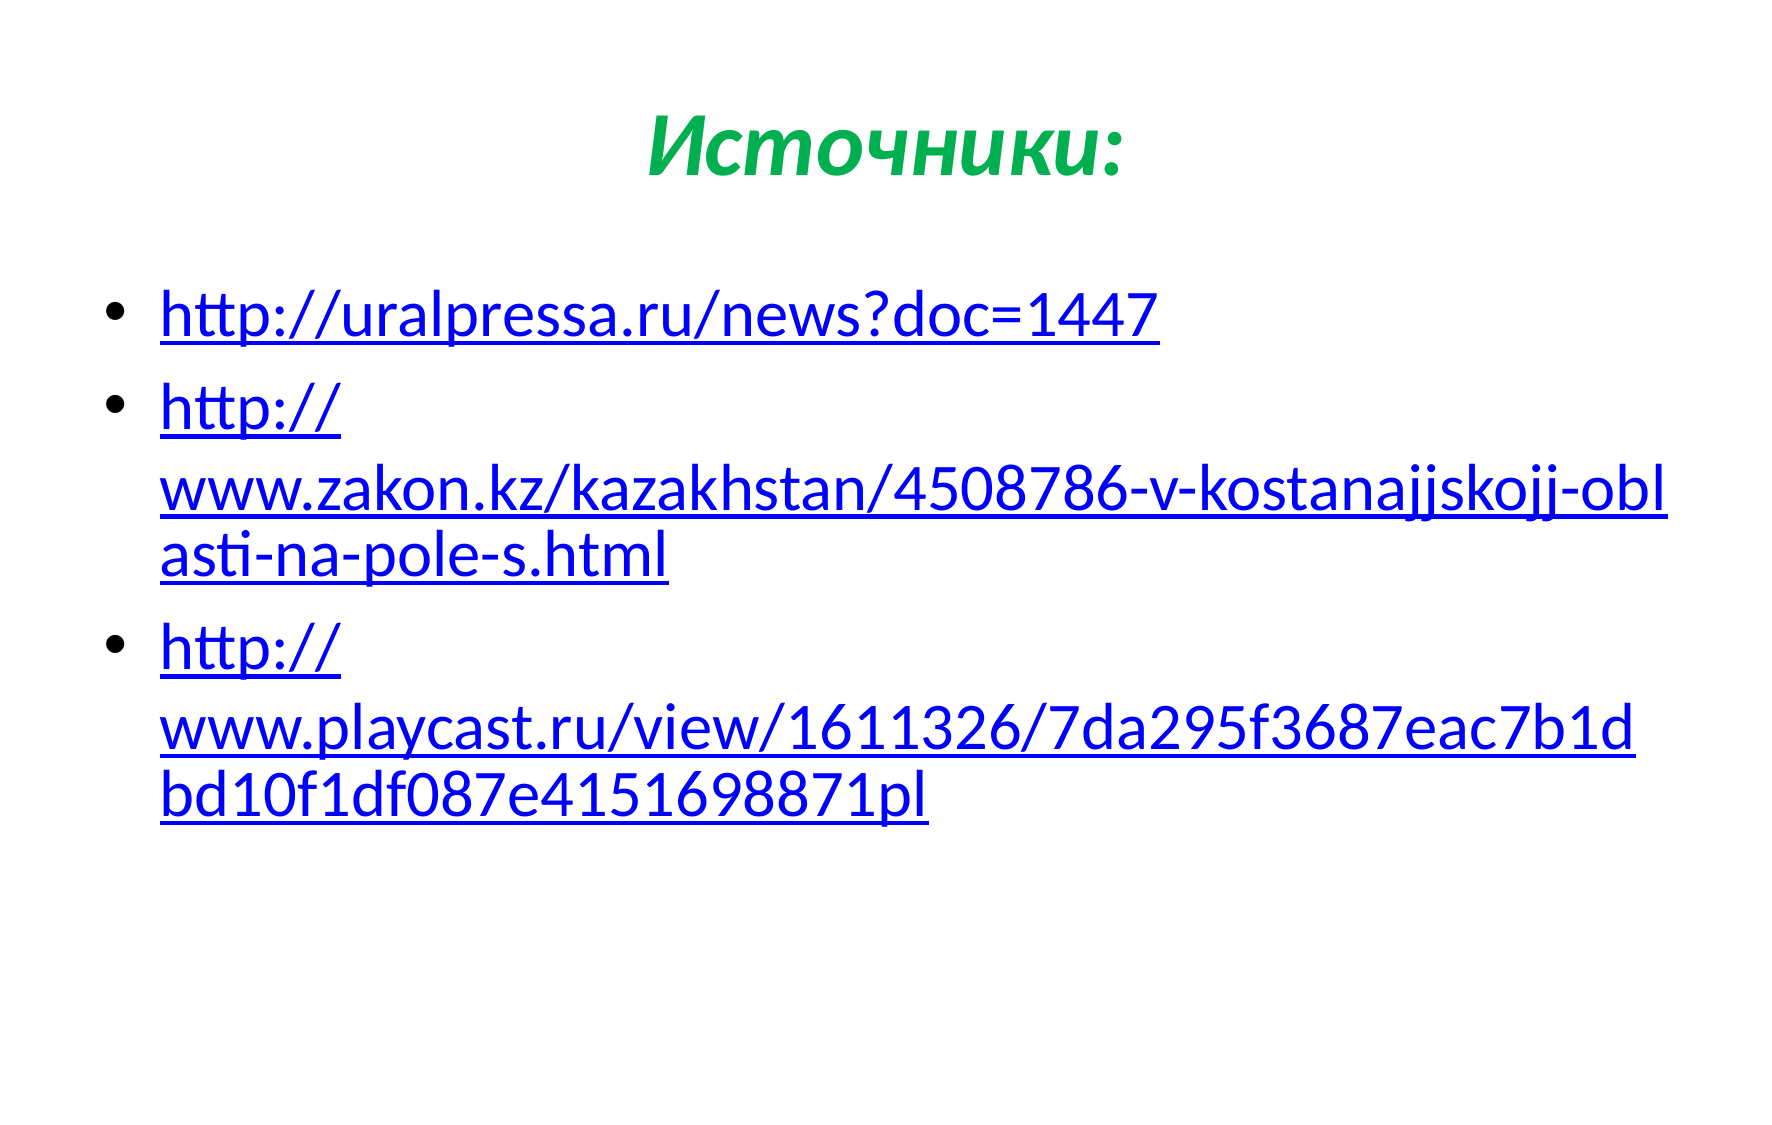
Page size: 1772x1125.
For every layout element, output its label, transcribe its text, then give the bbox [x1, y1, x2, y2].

list http://uralpressa.ru/news?doc=1447 http://www.zakon.kz/kazakhstan/4508786-v-kostanajjskojj-oblasti-na-pole-s.html http://www.playcast.ru/view/1611326/7da295f3687eac7b1dbd10f1df087e4151698871pl [88, 262, 1684, 1005]
title Источники: [88, 45, 1684, 233]
